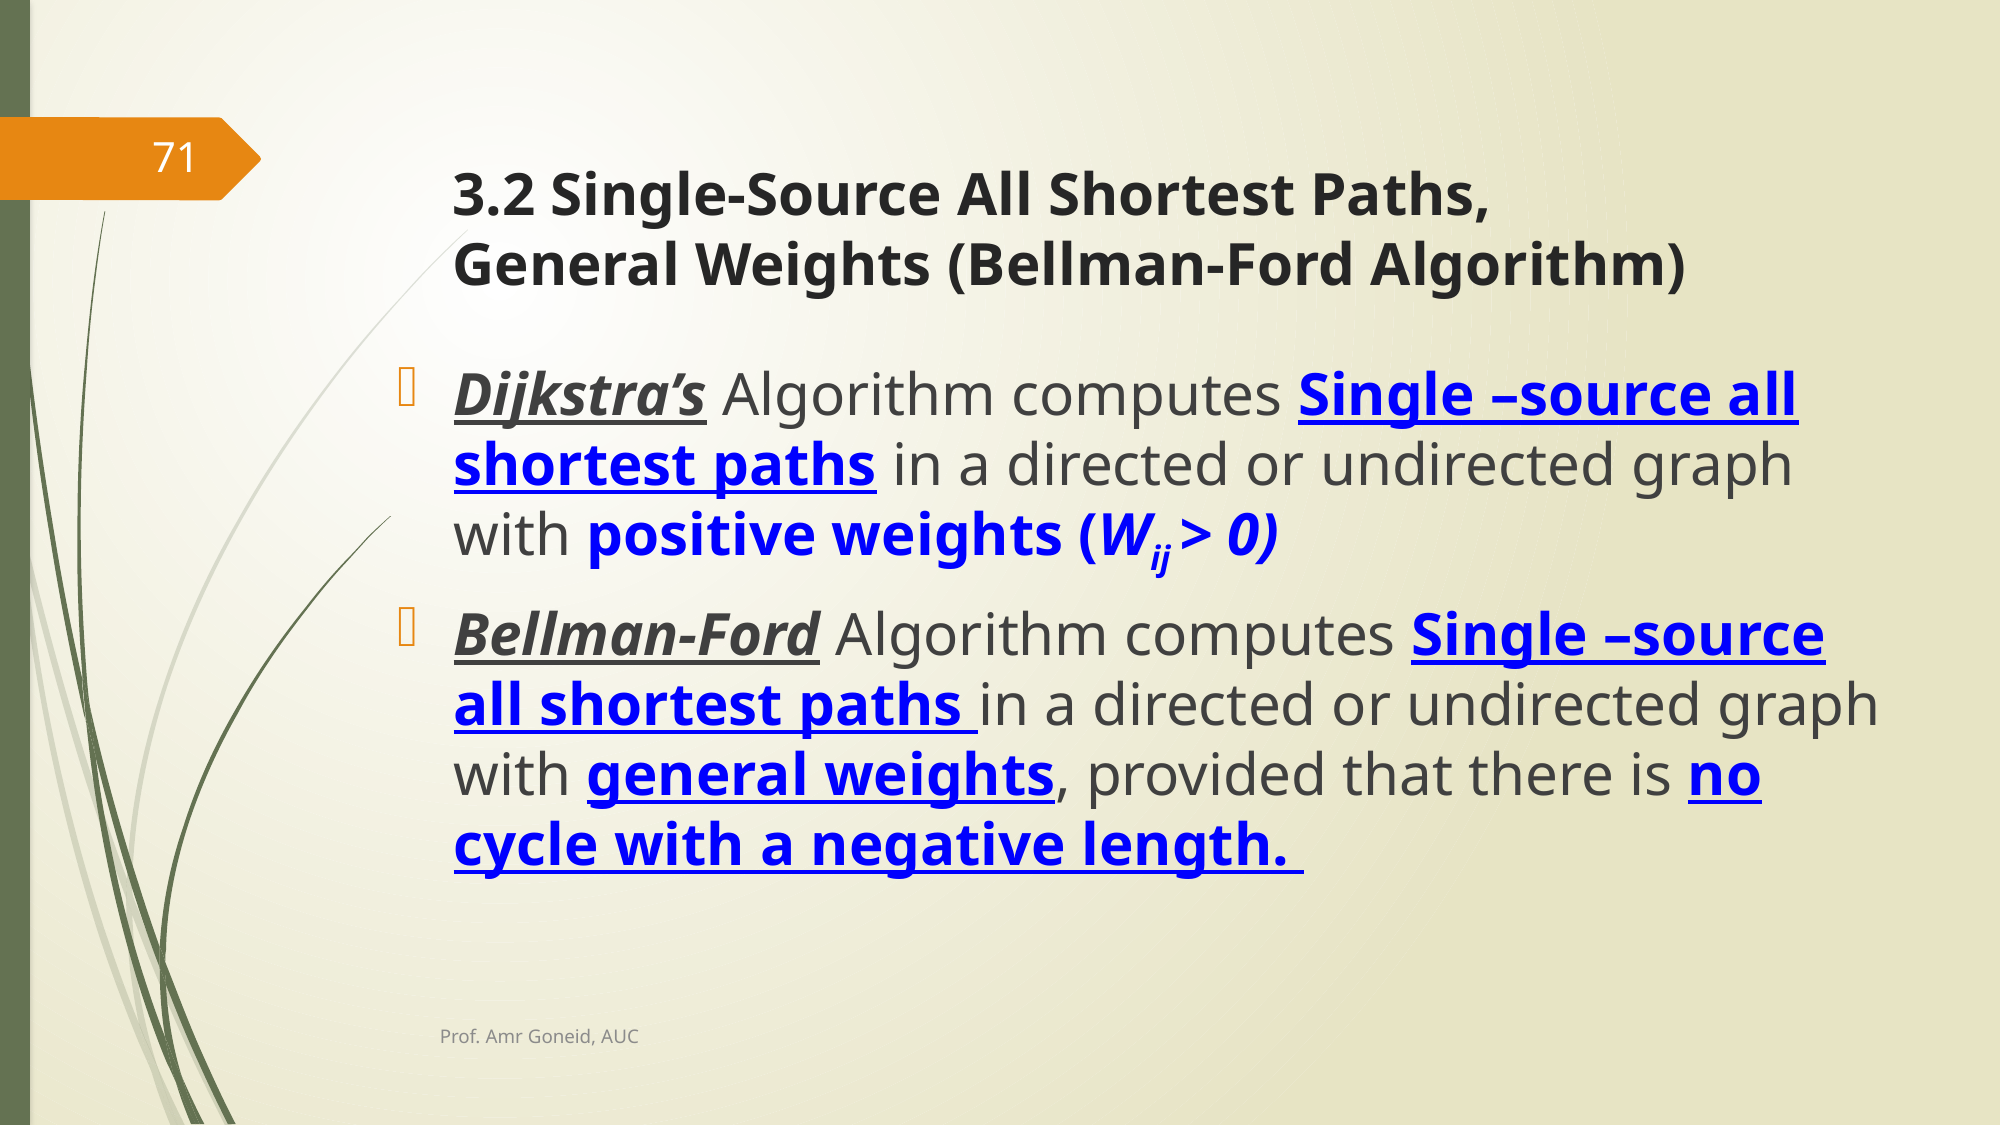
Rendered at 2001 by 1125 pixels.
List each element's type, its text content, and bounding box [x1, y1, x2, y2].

slide_number 71 [87, 129, 216, 190]
footer Prof. Amr Goneid, AUC [424, 1006, 1675, 1067]
title 3.2 Single-Source All Shortest Paths, General Weights (Bellman-Ford Algorithm) [437, 149, 1732, 325]
list Dijkstra’s Algorithm computes Single –source all shortest paths in a directed or undirected graph with positive weights (Wij > 0) Bellman-Ford Algorithm computes Single –source all shortest paths in a directed or undirected graph with general weights, provided that there is no cycle with a negative length. [382, 350, 1919, 1050]
